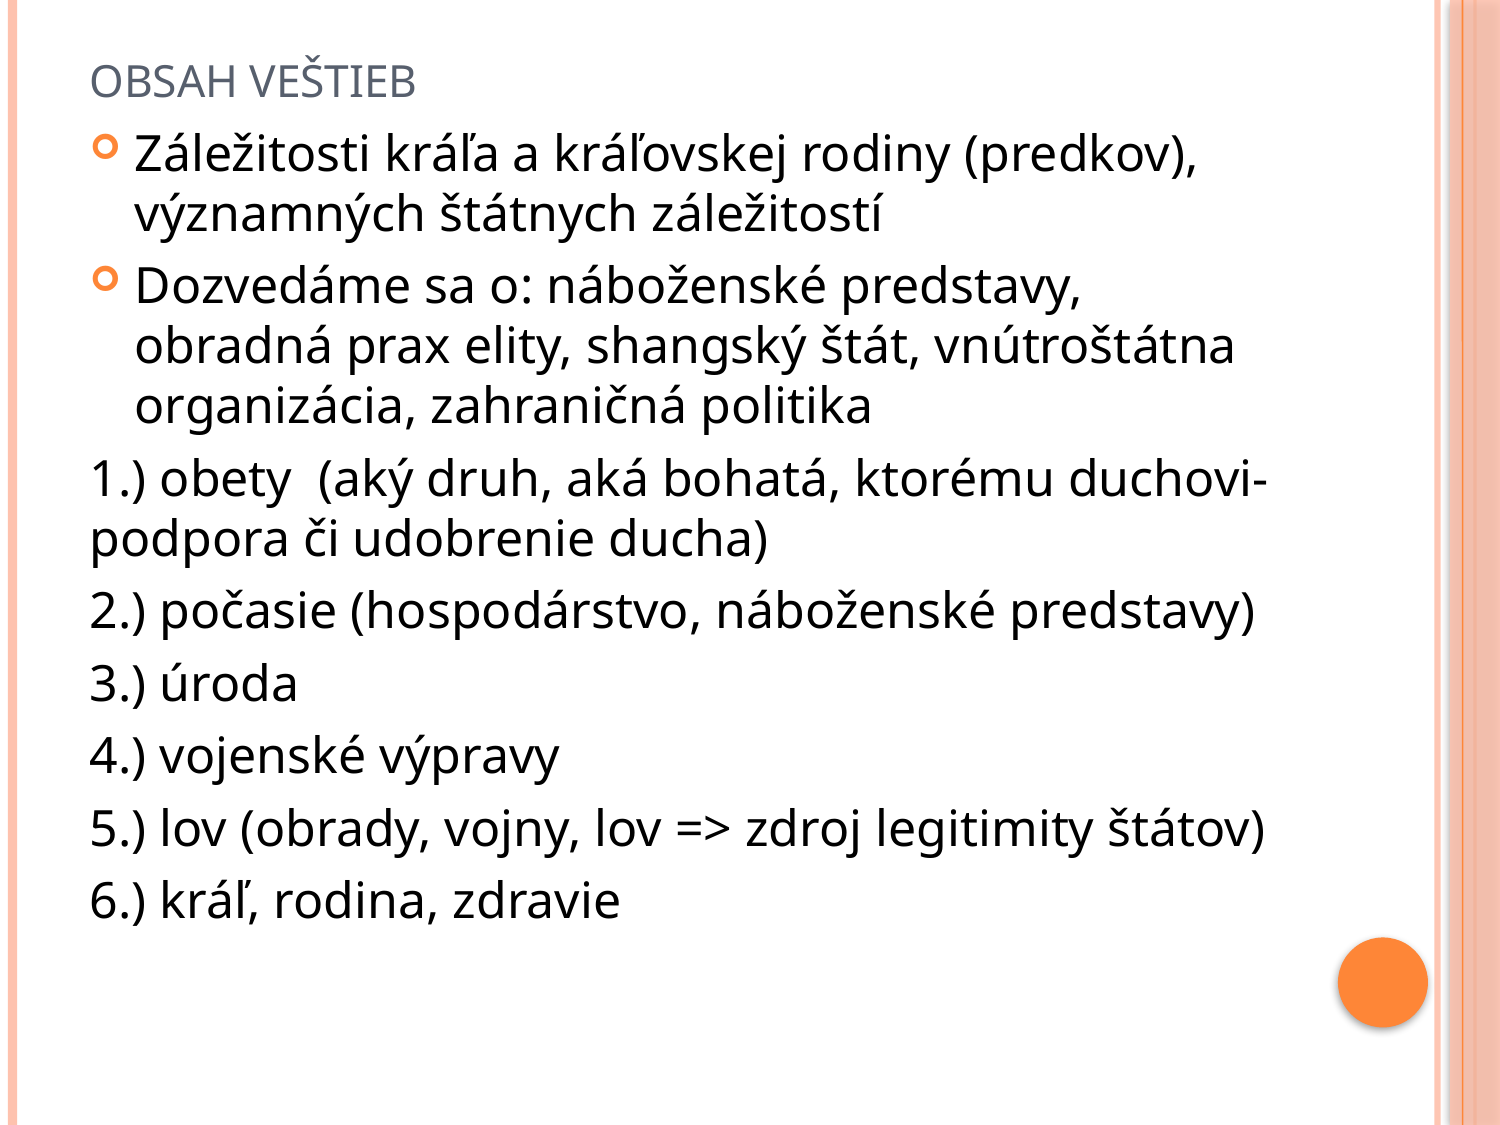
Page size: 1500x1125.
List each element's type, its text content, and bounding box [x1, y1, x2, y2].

list Záležitosti kráľa a kráľovskej rodiny (predkov), významných štátnych záležitostí Dozvedáme sa o: náboženské predstavy, obradná prax elity, shangský štát, vnútroštátna organizácia, zahraničná politika 1.) obety (aký druh, aká bohatá, ktorému duchovi-podpora či udobrenie ducha) 2.) počasie (hospodárstvo, náboženské predstavy) 3.) úroda 4.) vojenské výpravy 5.) lov (obrady, vojny, lov => zdroj legitimity štátov) 6.) kráľ, rodina, zdravie [75, 113, 1300, 1062]
title Obsah veštieb [75, 45, 1300, 113]
